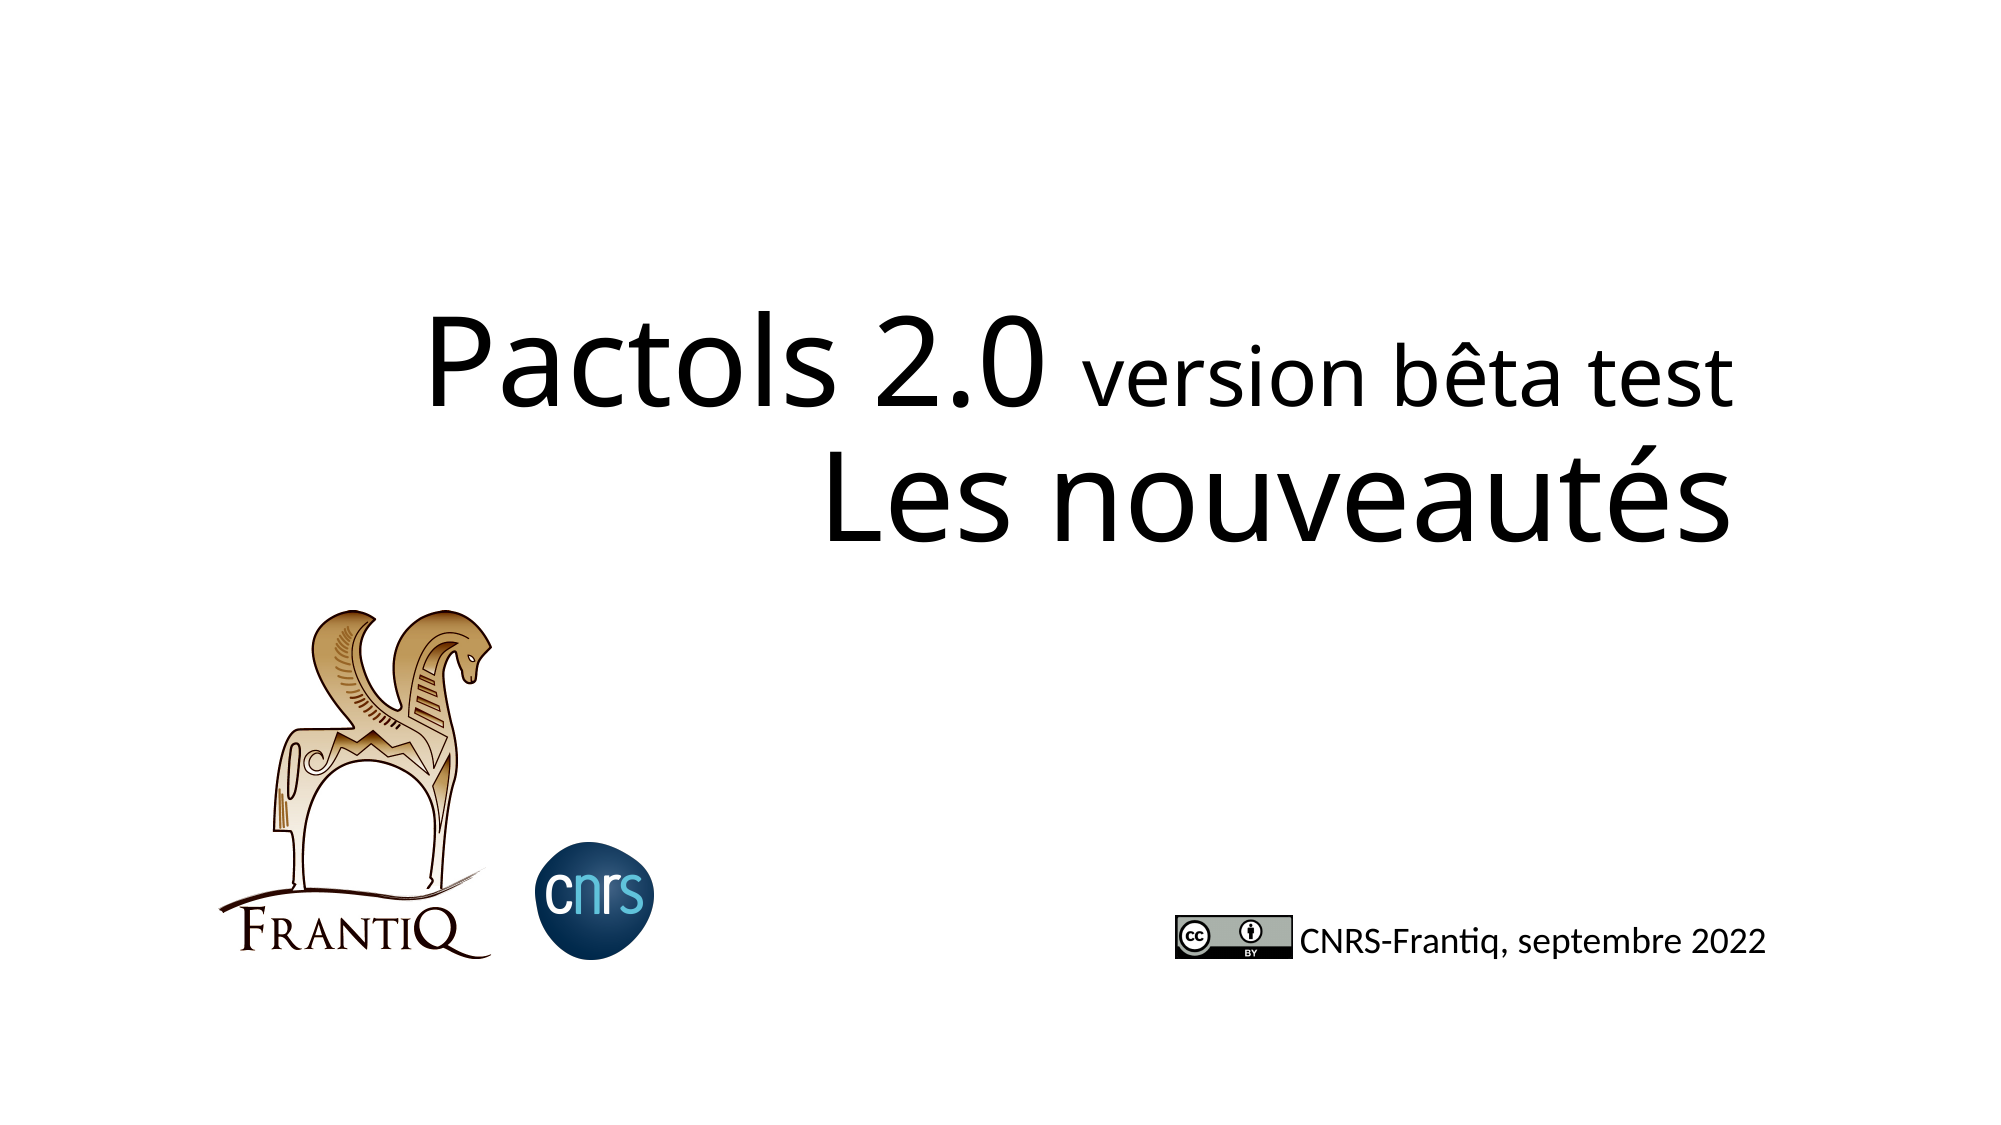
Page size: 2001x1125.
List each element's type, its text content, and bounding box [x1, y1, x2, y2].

picture [535, 842, 654, 960]
text_box CNRS-Frantiq, septembre 2022 [1227, 908, 1782, 969]
title Pactols 2.0 version bêta test Les nouveautés [249, 184, 1750, 576]
picture [1174, 915, 1293, 959]
picture [217, 610, 492, 960]
